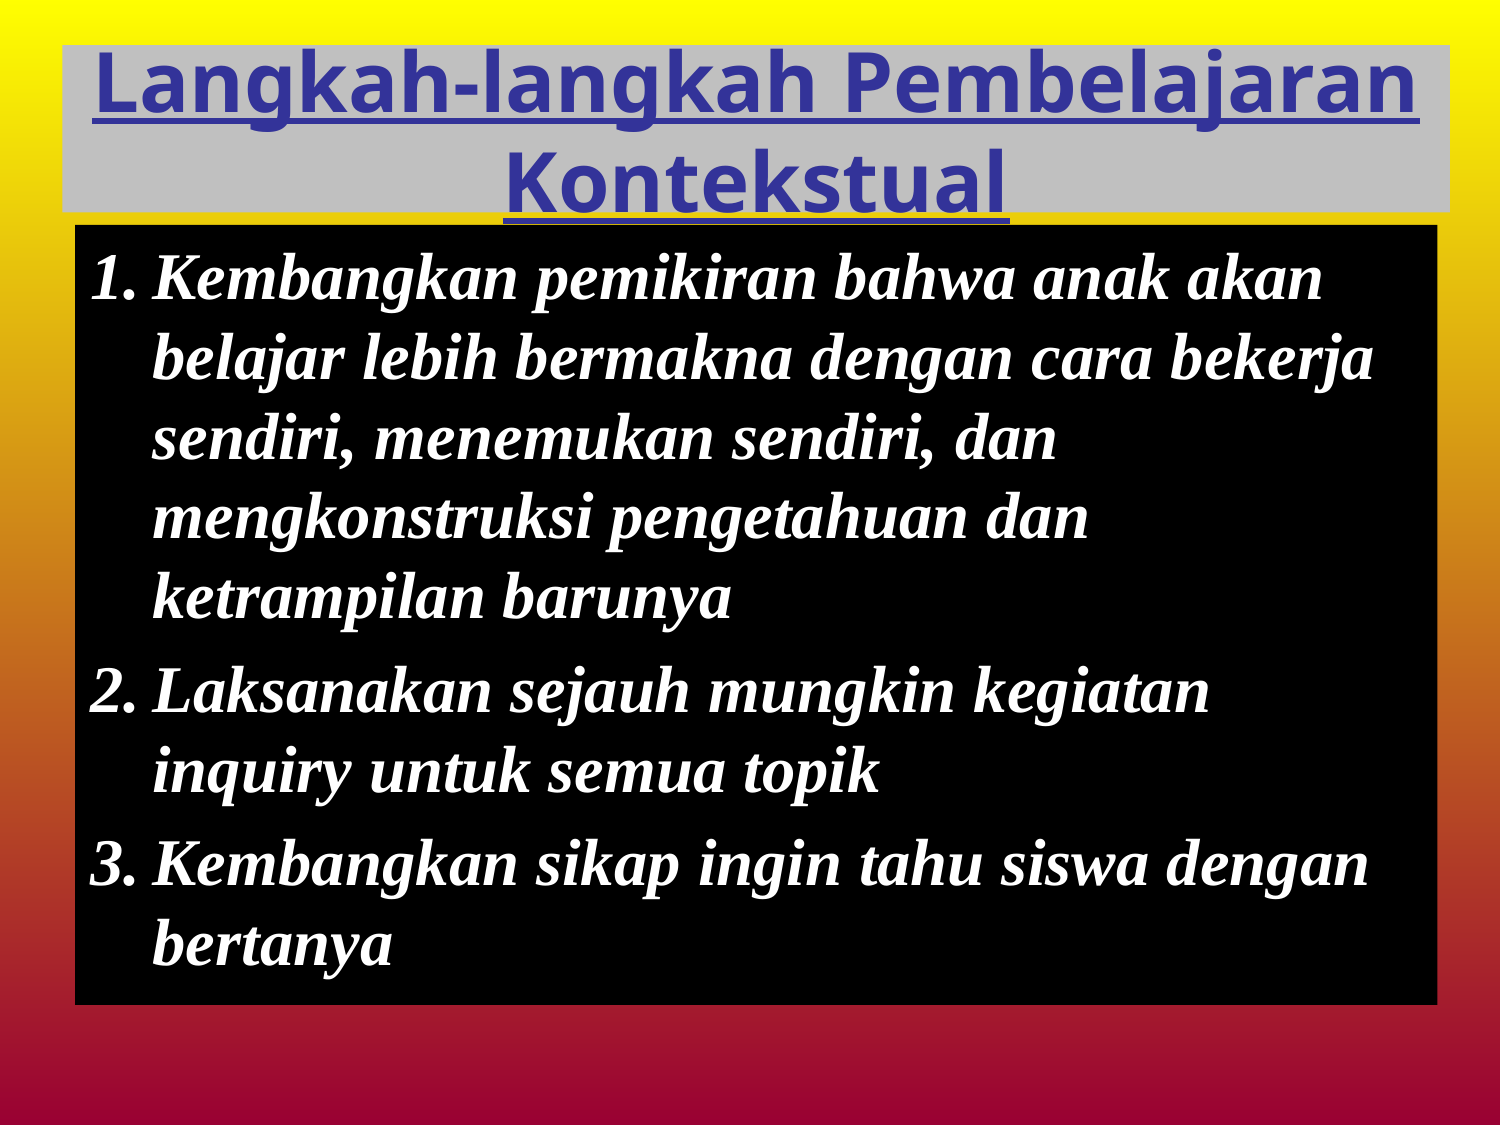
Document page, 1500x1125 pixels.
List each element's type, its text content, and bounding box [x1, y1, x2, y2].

list Kembangkan pemikiran bahwa anak akan belajar lebih bermakna dengan cara bekerja sendiri, menemukan sendiri, dan mengkonstruksi pengetahuan dan ketrampilan barunya Laksanakan sejauh mungkin kegiatan inquiry untuk semua topik Kembangkan sikap ingin tahu siswa dengan bertanya [74, 224, 1438, 1006]
title Langkah-langkah Pembelajaran Kontekstual [62, 44, 1451, 213]
